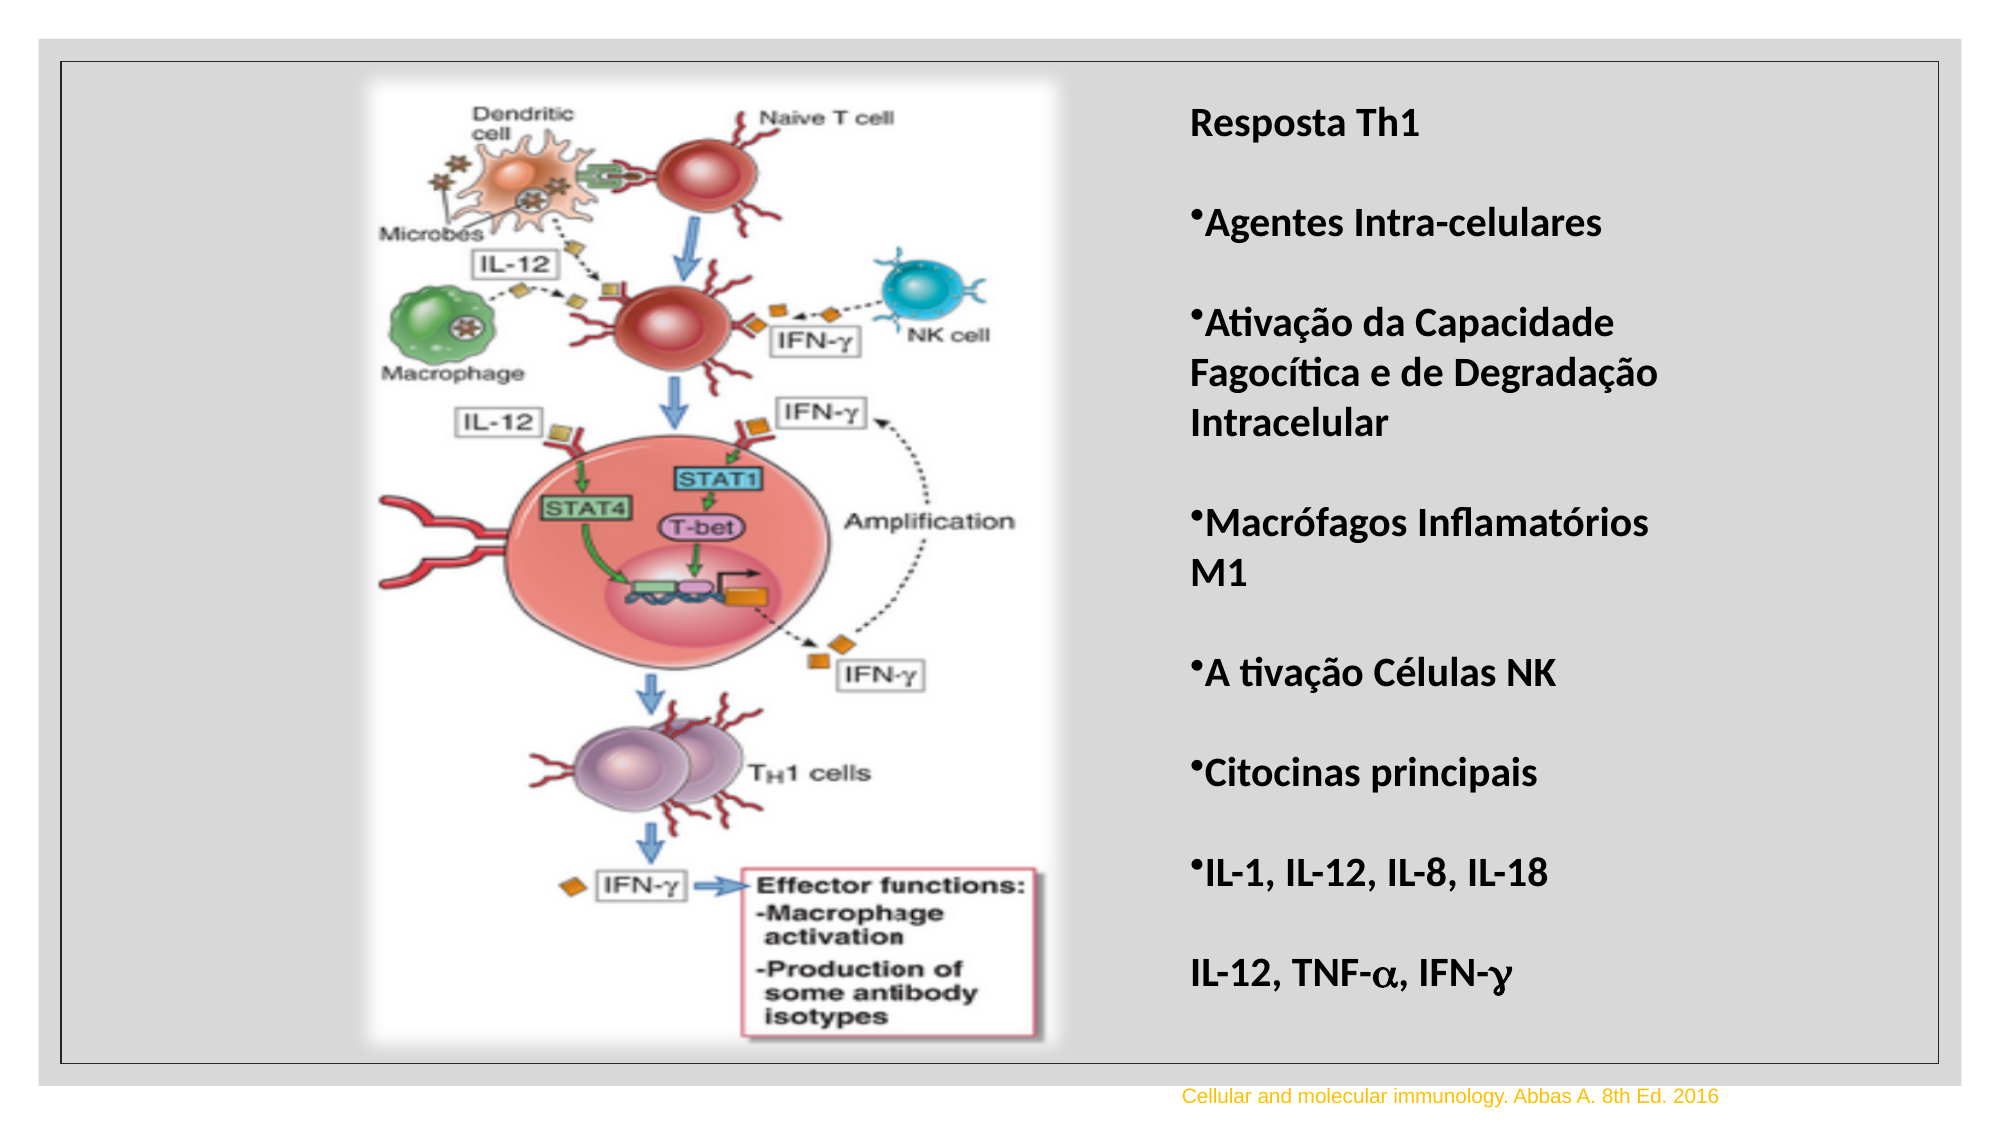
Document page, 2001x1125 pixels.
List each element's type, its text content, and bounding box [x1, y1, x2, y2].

text_box Resposta Th1 Agentes Intra-celulares Ativação da Capacidade Fagocítica e de Degradação Intracelular Macrófagos Inflamatórios M1 A tivação Células NK Citocinas principais IL-1, IL-12, IL-8, IL-18 IL-12, TNF-, IFN- [1175, 87, 1683, 1003]
picture [349, 62, 1076, 1063]
text_box Cellular and molecular immunology. Abbas A. 8th Ed. 2016 [1167, 1074, 1755, 1115]
